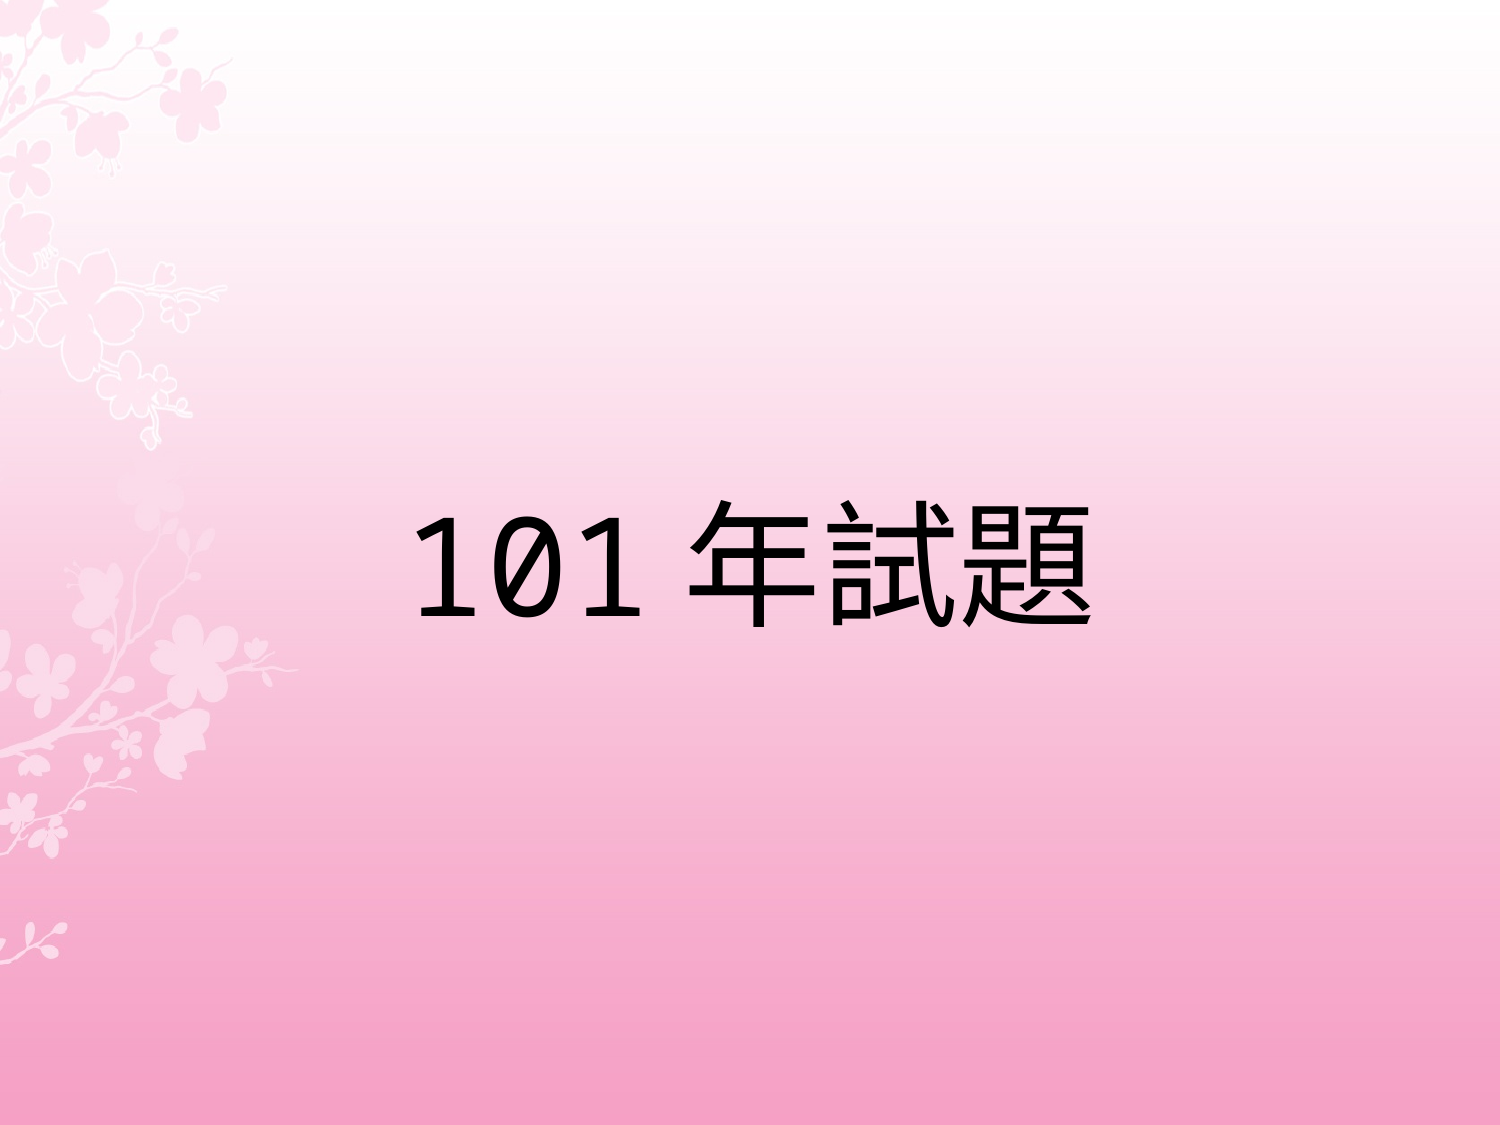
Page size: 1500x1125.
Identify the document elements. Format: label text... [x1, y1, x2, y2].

picture [0, 0, 1500, 1125]
text_box 101年試題 [388, 471, 1112, 652]
